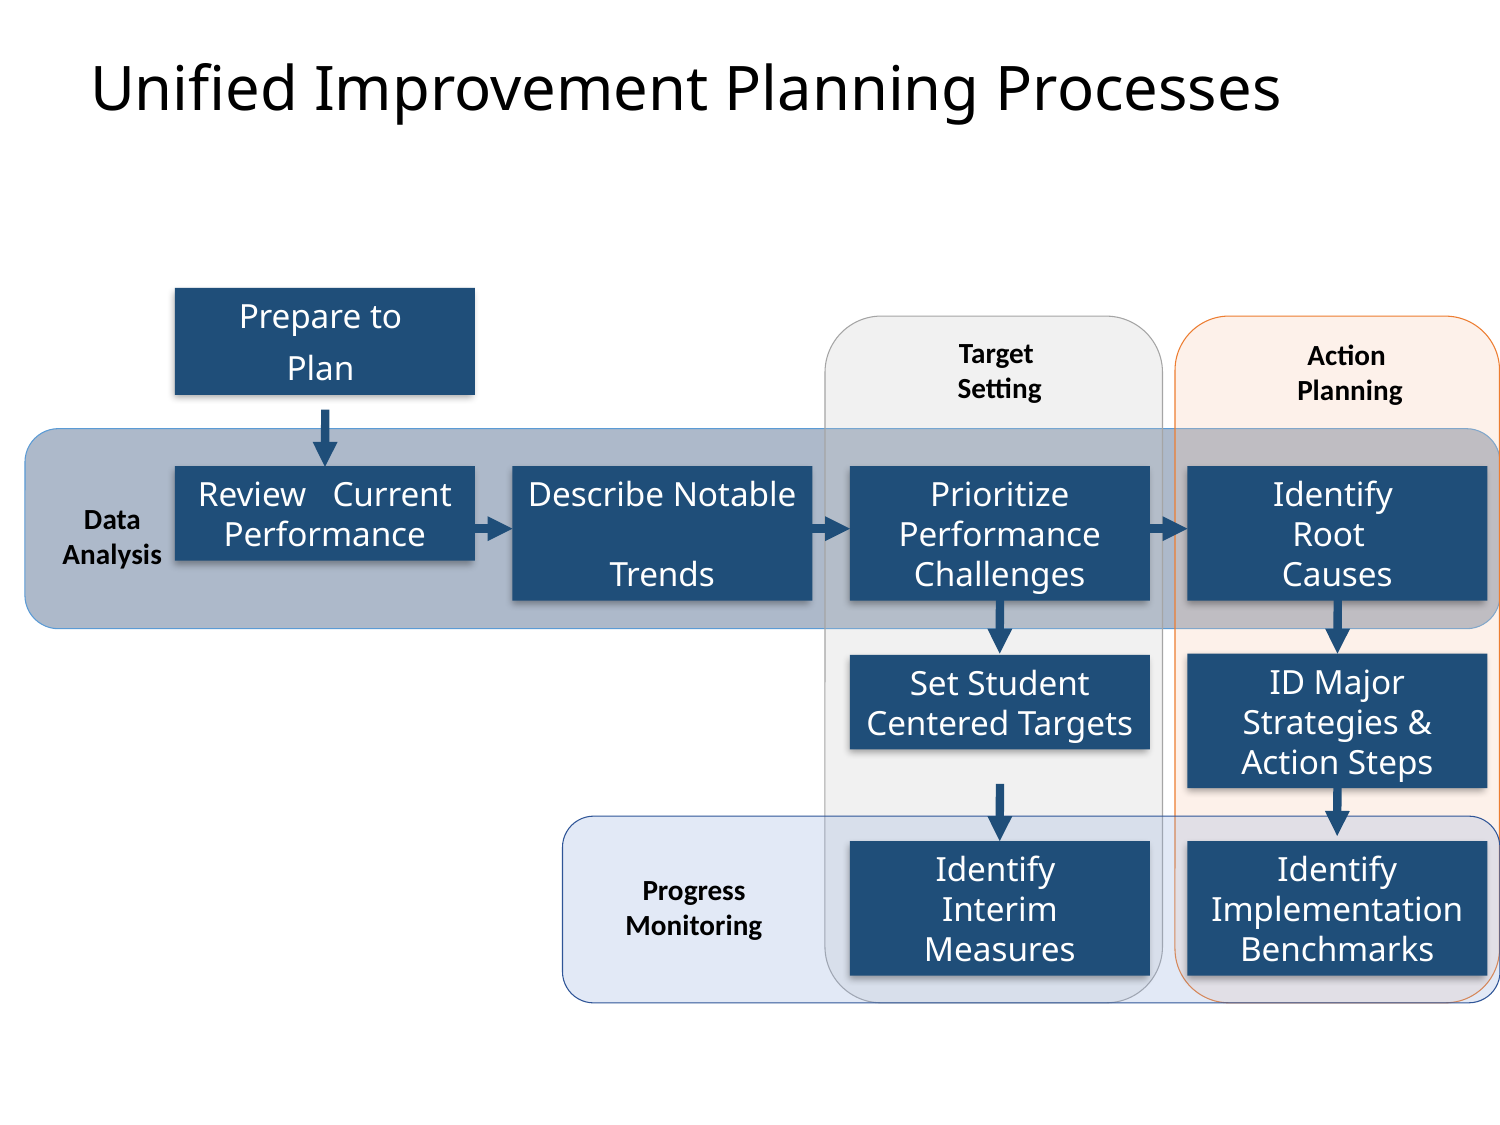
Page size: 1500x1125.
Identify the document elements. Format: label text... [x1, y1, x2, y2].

text_box [1174, 315, 1500, 428]
text_box Prepare to Plan [174, 287, 475, 395]
title Unified Improvement Planning Processes [75, 50, 1488, 175]
text_box Action Planning [1237, 328, 1463, 414]
text_box [1339, 629, 1500, 816]
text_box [562, 816, 1500, 1003]
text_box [824, 316, 1163, 816]
text_box [1174, 629, 1336, 815]
text_box ID Major Strategies & Action Steps [1187, 653, 1488, 789]
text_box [1163, 428, 1500, 629]
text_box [24, 428, 824, 629]
